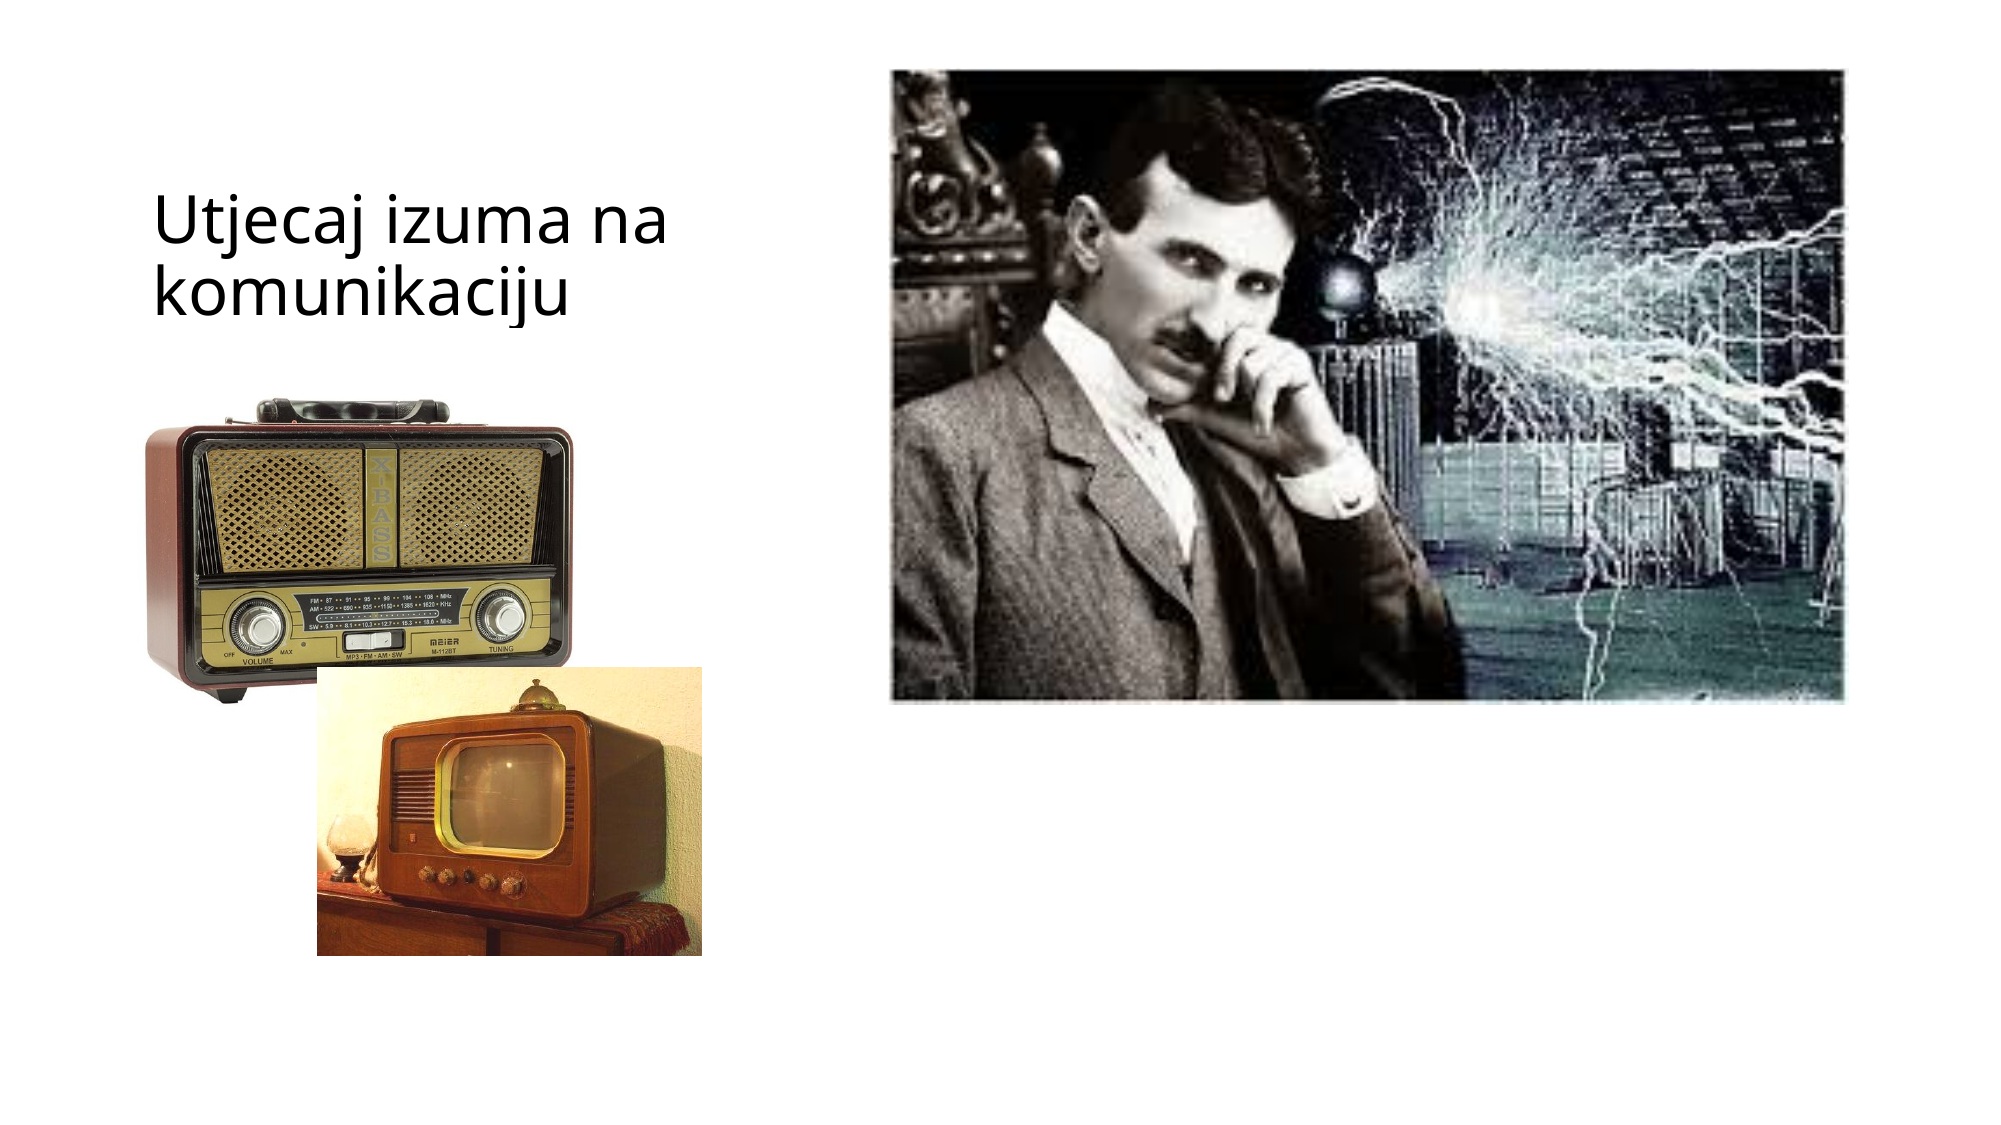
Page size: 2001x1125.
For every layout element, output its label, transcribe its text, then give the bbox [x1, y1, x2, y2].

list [888, 68, 1849, 705]
picture [137, 328, 702, 956]
title Utjecaj izuma na komunikaciju [137, 75, 783, 338]
